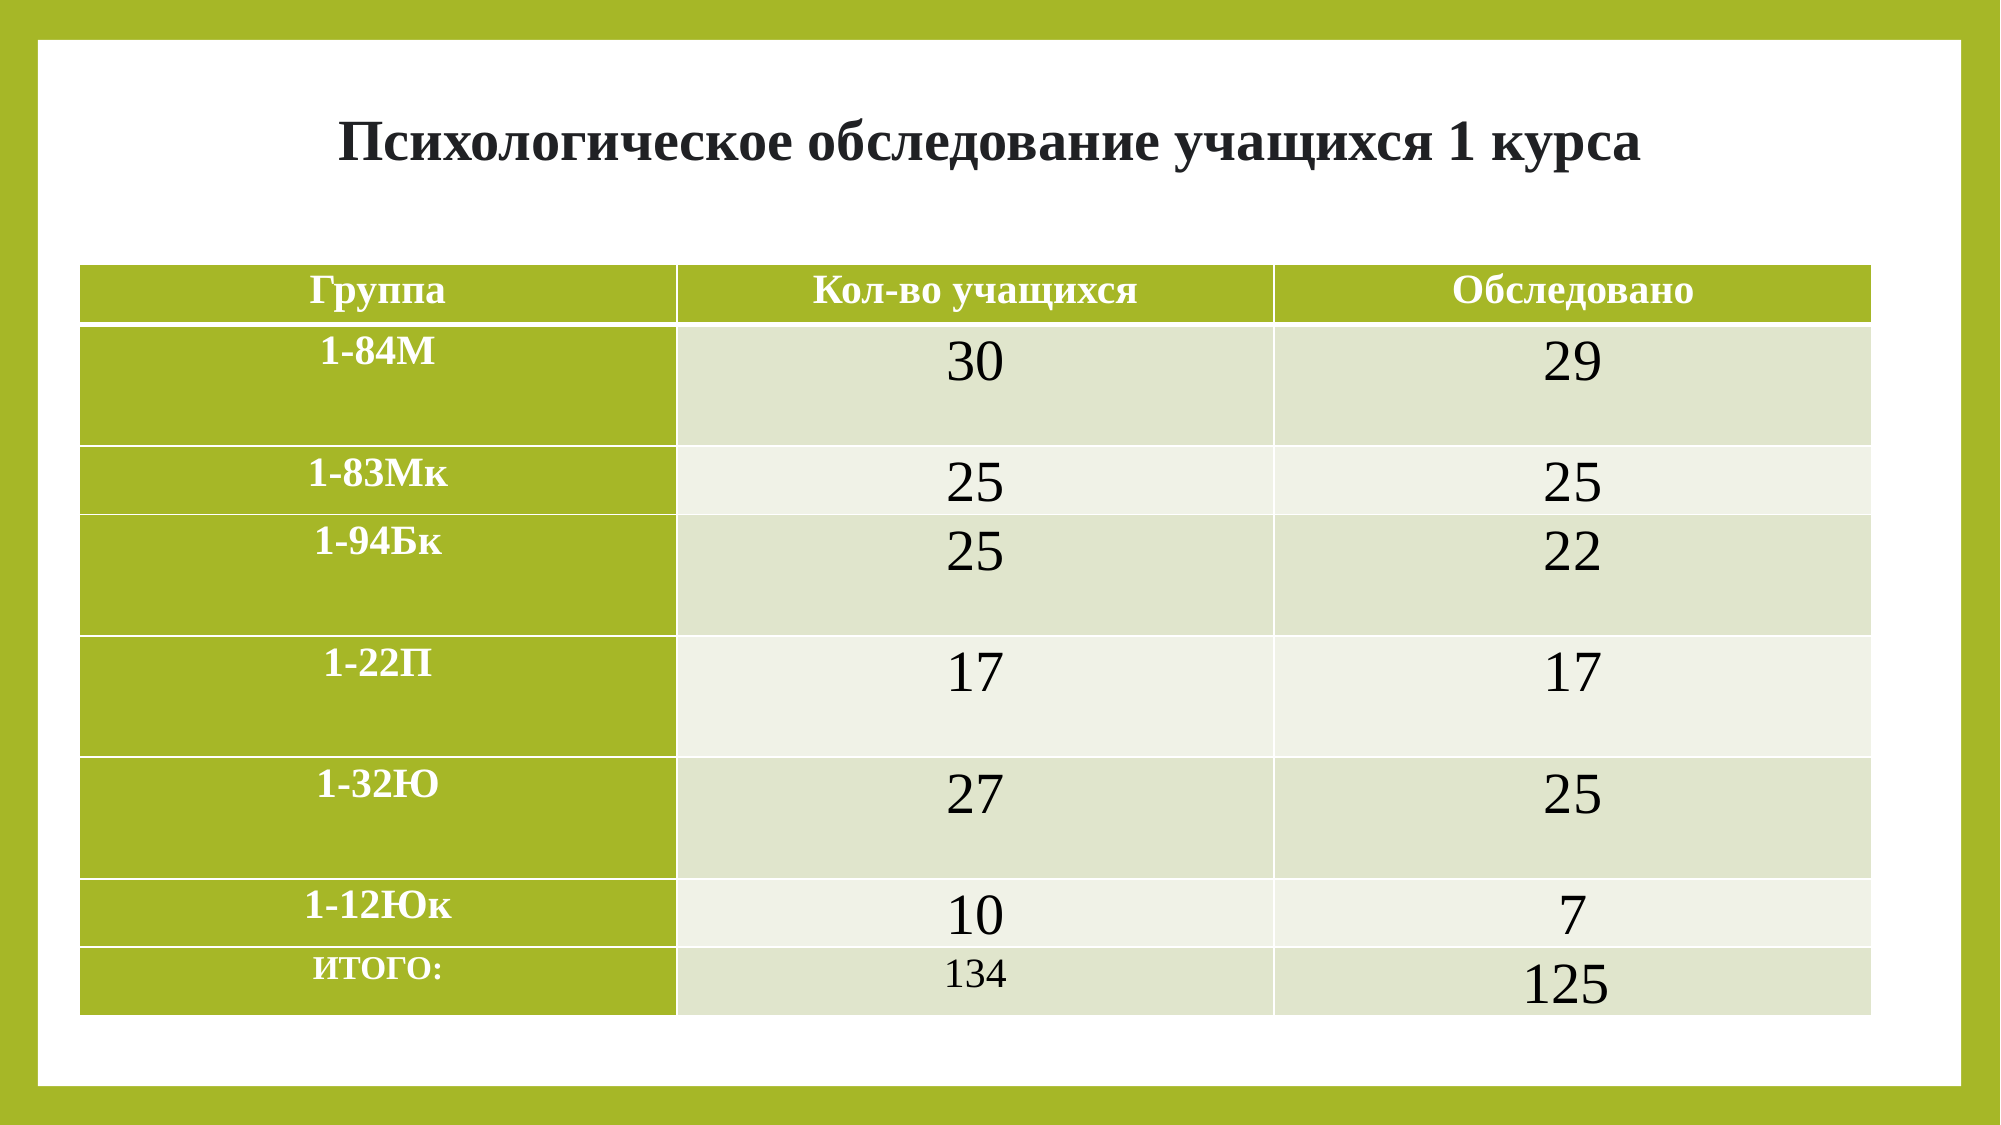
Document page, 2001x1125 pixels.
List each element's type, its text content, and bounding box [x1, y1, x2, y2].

table_cell 22 [1275, 515, 1871, 635]
table_header Группа [80, 265, 676, 322]
table_cell 1-22П [80, 637, 676, 756]
table_cell 1-12Юк [80, 880, 676, 946]
table_cell 25 [678, 515, 1273, 635]
table_cell 25 [1275, 447, 1871, 514]
table_cell 1-32Ю [80, 758, 676, 878]
table_cell 17 [678, 637, 1273, 756]
table_cell 125 [1275, 948, 1871, 1015]
table_cell ИТОГО: [80, 948, 676, 1015]
table_cell 29 [1275, 327, 1871, 445]
table_cell 27 [678, 758, 1273, 878]
table_cell 1-84М [80, 327, 676, 445]
table_cell 134 [678, 948, 1273, 1015]
table_header Обследовано [1275, 265, 1871, 322]
table_cell 7 [1275, 880, 1871, 946]
table_cell 25 [678, 447, 1273, 514]
table_cell 30 [678, 327, 1273, 445]
table_cell 1-83Мк [80, 447, 676, 514]
table_cell 25 [1275, 758, 1871, 878]
table_cell 17 [1275, 637, 1871, 756]
table_cell 10 [678, 880, 1273, 946]
table_header Кол-во учащихся [678, 265, 1273, 322]
table_cell 1-94Бк [80, 515, 676, 635]
text_box Психологическое обследование учащихся 1 курса [323, 90, 1658, 180]
